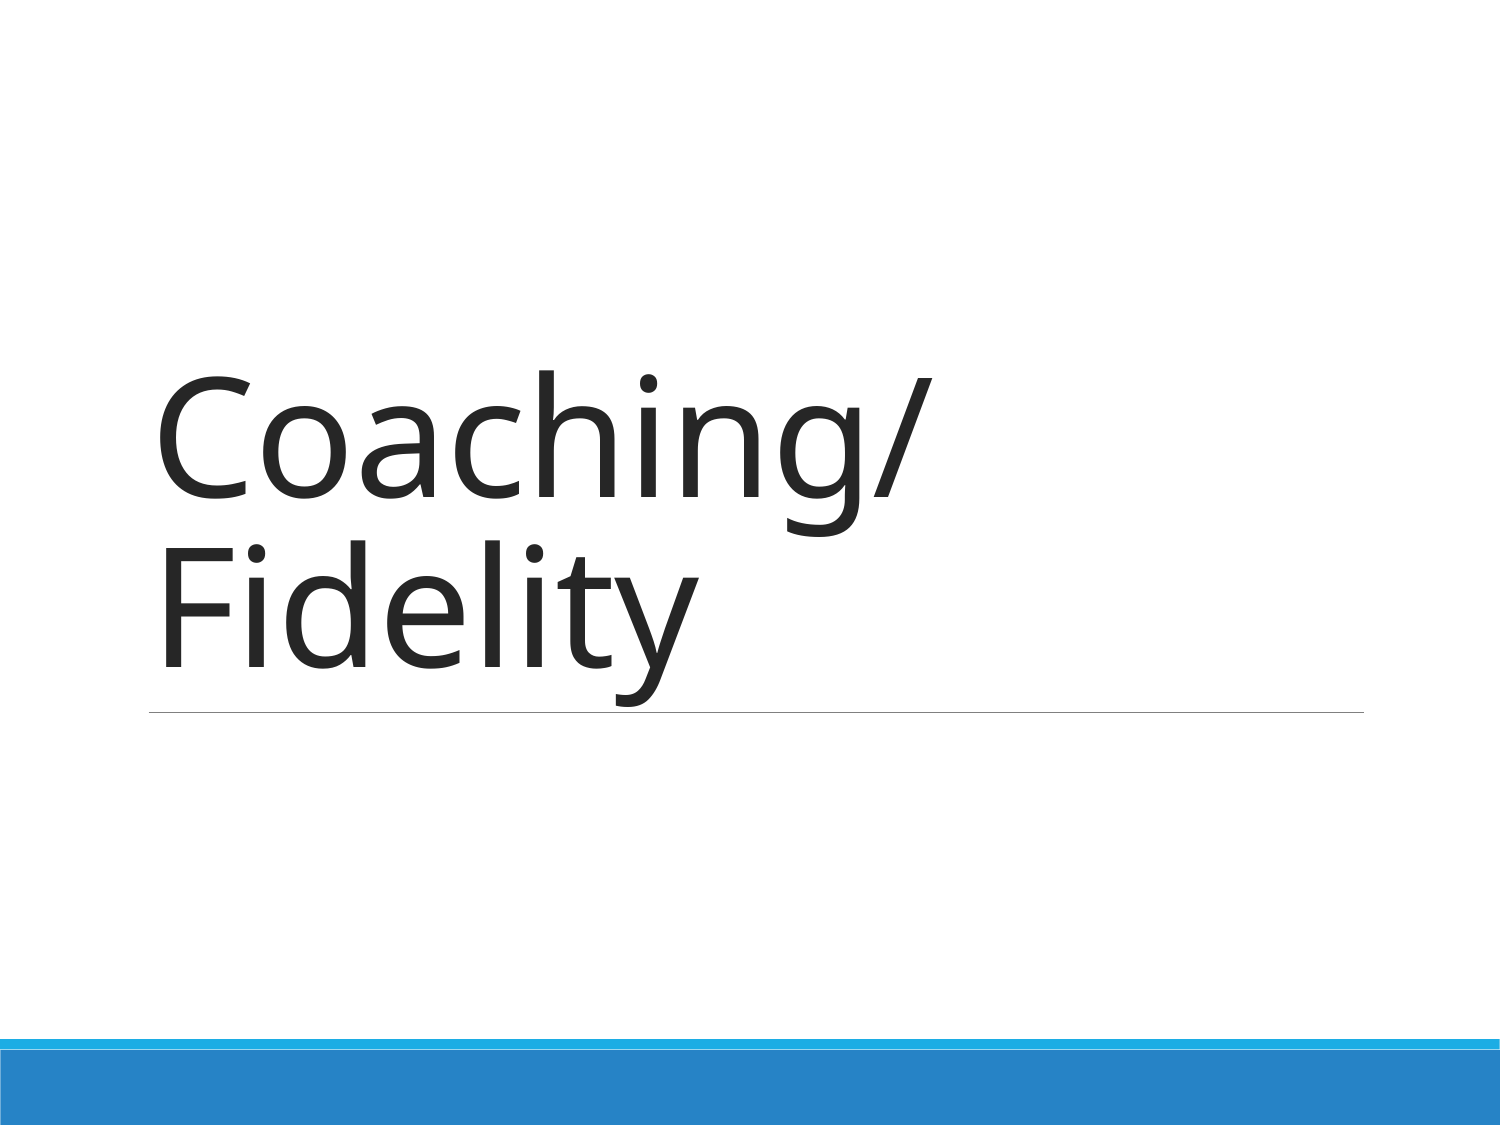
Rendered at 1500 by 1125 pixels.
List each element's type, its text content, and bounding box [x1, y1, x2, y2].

title Coaching/Fidelity [135, 124, 1373, 710]
